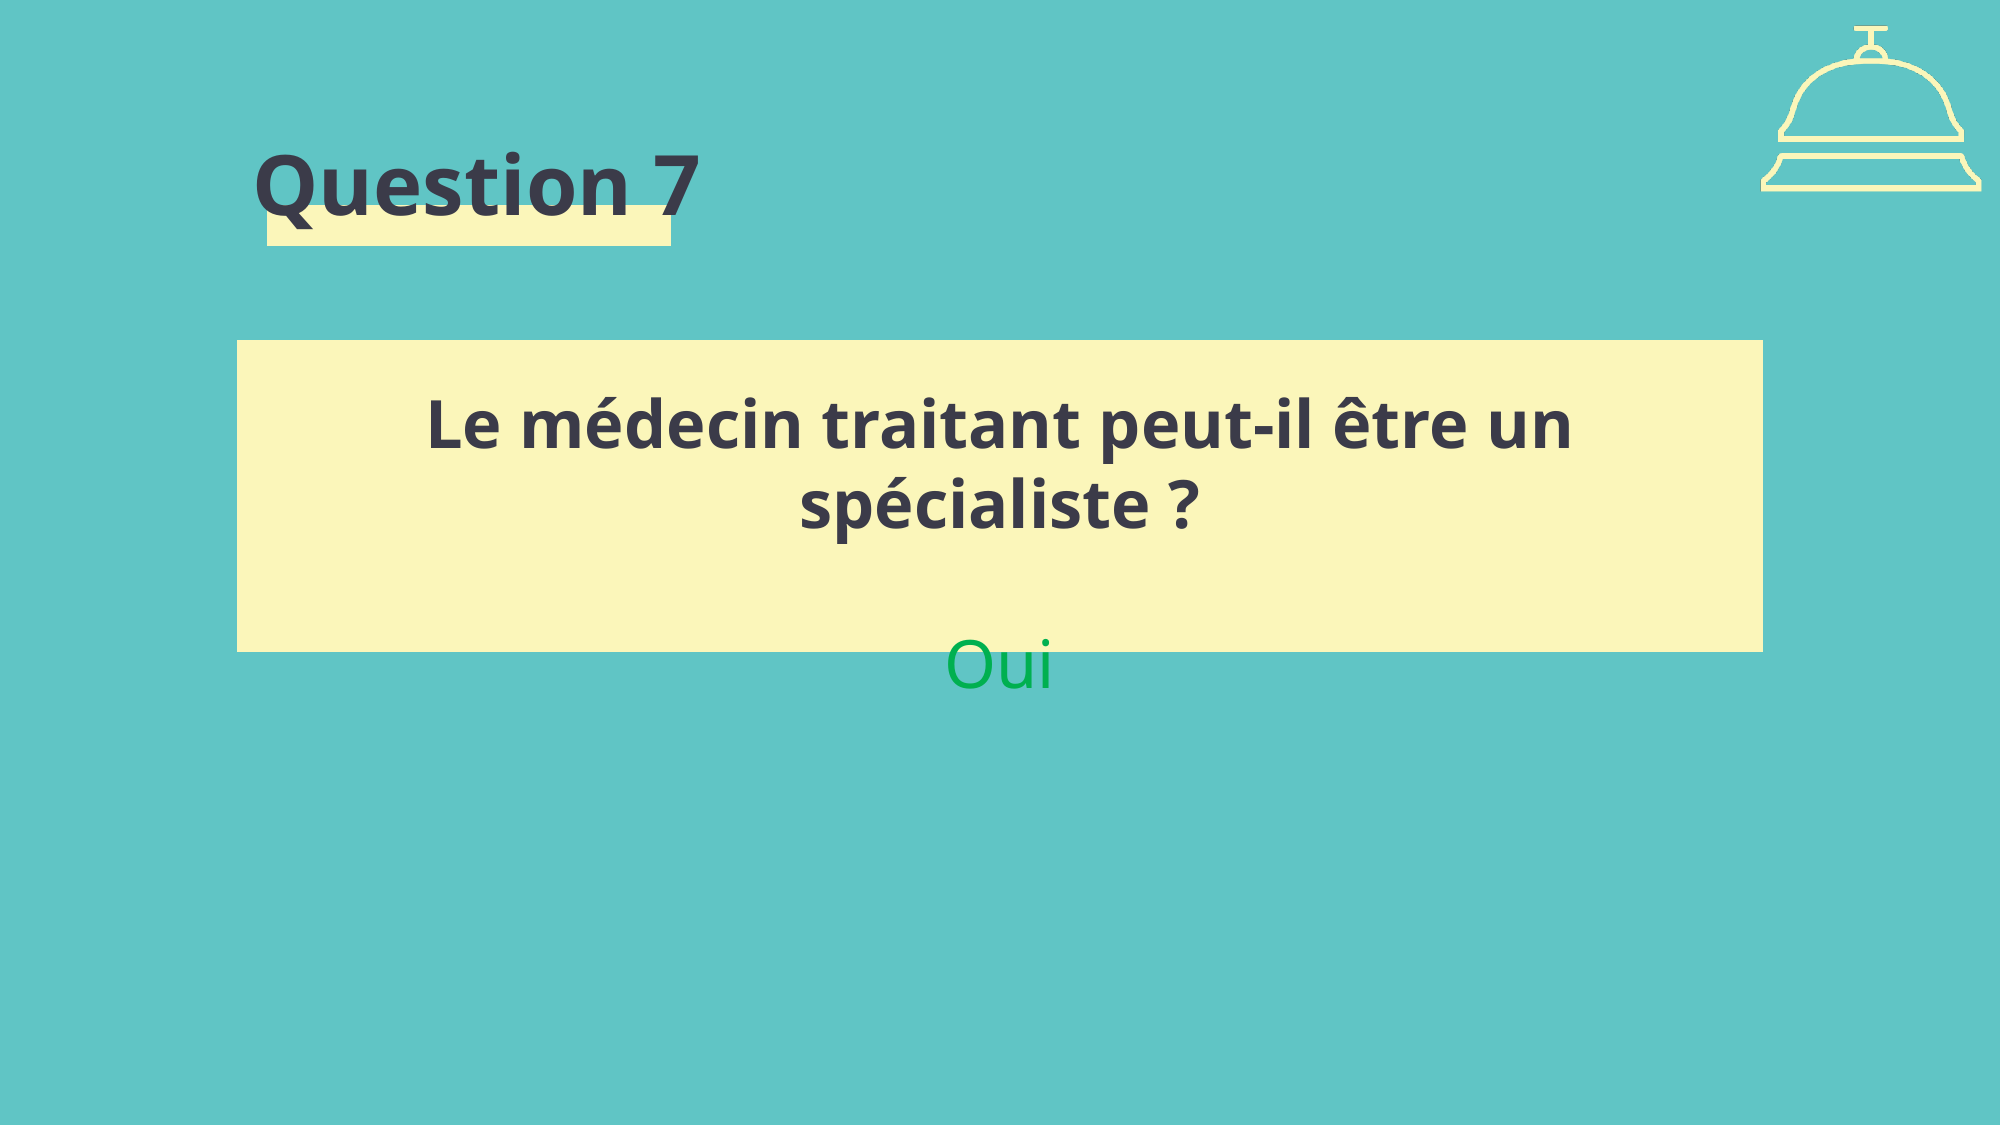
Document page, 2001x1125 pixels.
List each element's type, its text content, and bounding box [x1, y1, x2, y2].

picture [1731, 0, 2000, 246]
text_box Question 7 Le médecin traitant peut-il être un spécialiste ? Oui [237, 124, 1762, 710]
